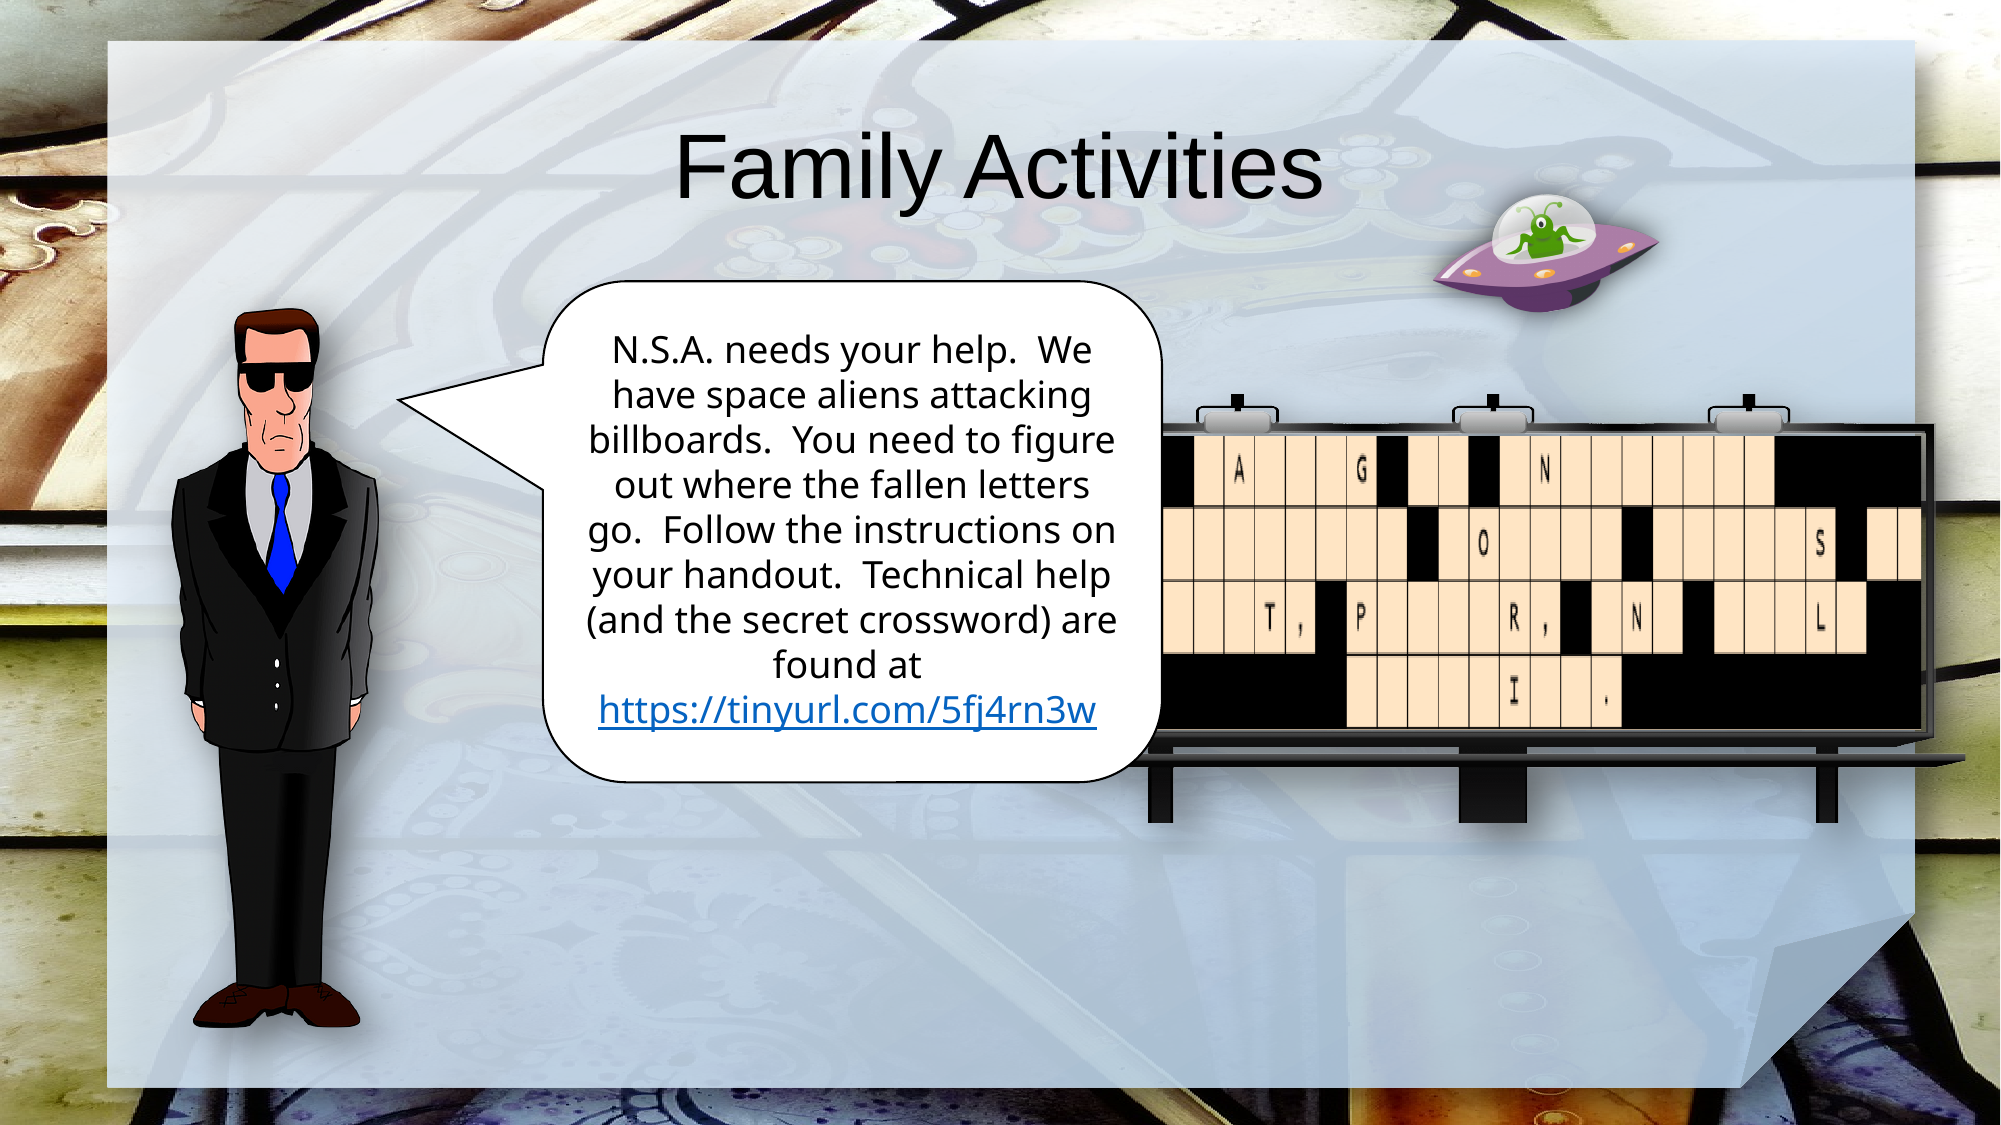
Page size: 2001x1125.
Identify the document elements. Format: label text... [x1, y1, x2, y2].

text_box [1020, 394, 1966, 823]
title Family Activities [137, 59, 1863, 278]
text_box N.S.A. needs your help. We have space aliens attacking billboards. You need to figure out where the fallen letters go. Follow the instructions on your handout. Technical help (and the secret crossword) are found at https://tinyurl.com/5fj4rn3w [395, 280, 1164, 784]
picture [0, 0, 2001, 1125]
